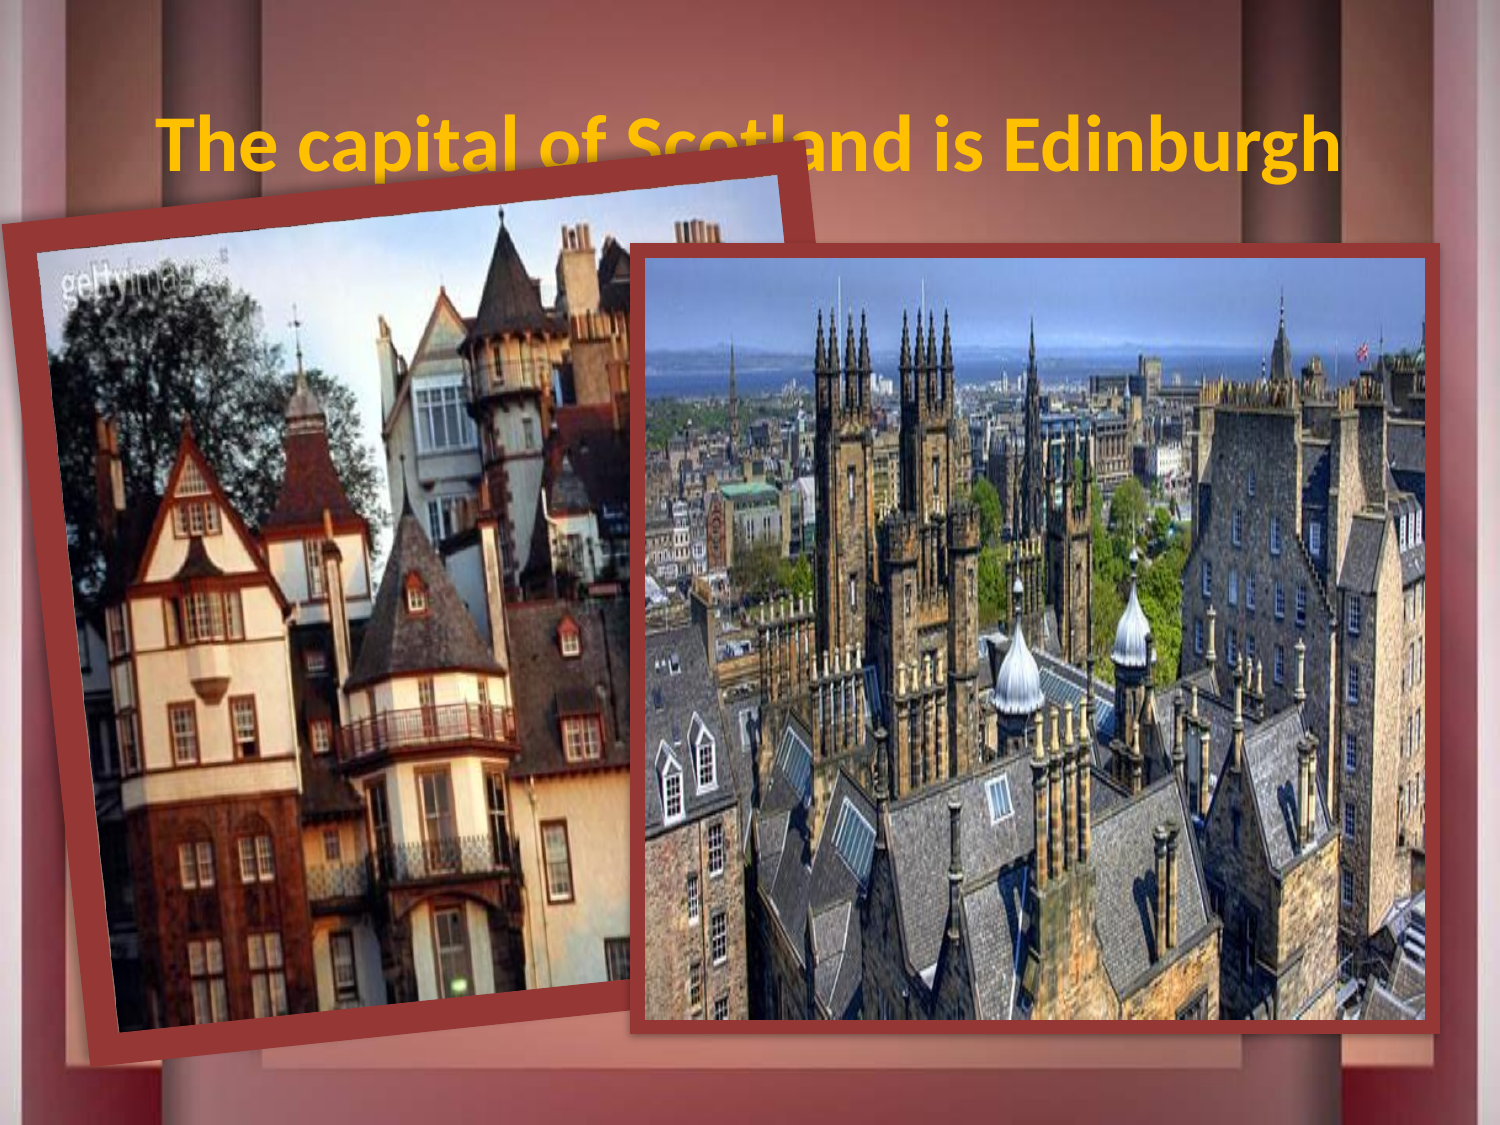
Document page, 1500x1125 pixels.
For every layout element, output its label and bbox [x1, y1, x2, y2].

list [644, 257, 1426, 1020]
picture [0, 0, 1500, 1125]
list [74, 210, 821, 997]
